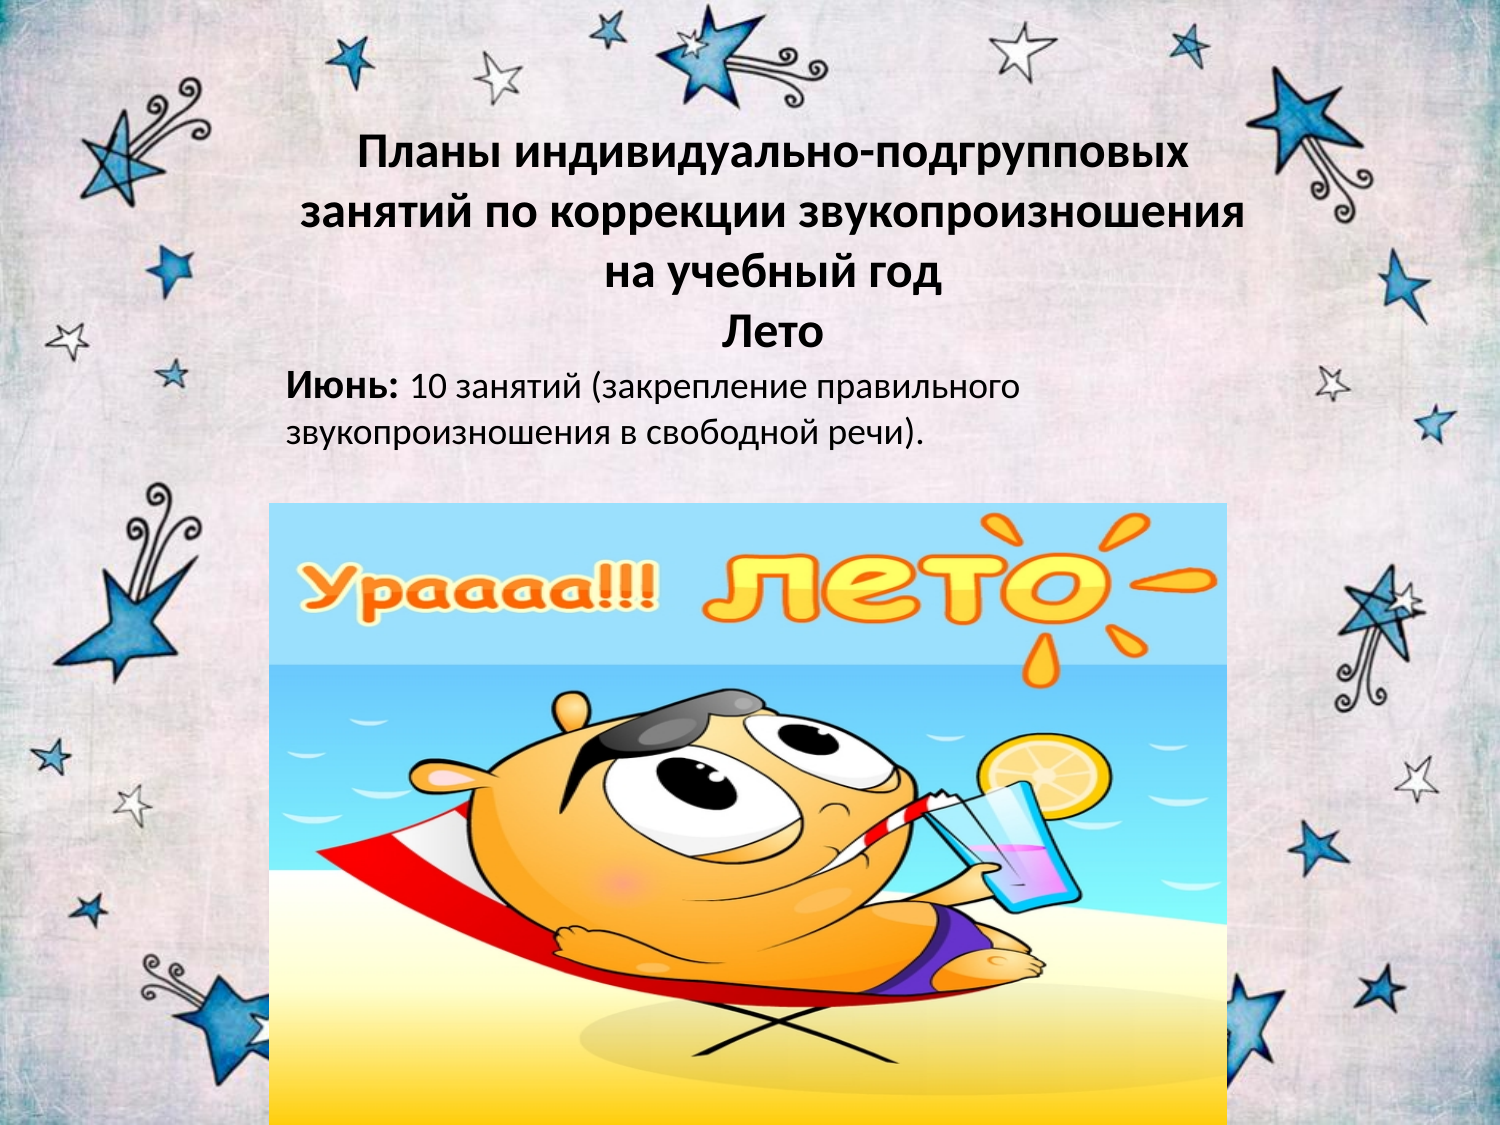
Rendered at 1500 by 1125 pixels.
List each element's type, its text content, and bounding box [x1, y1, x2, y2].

text_box Планы индивидуально-подгрупповых занятий по коррекции звукопроизношения на учебный год Лето Июнь: 10 занятий (закрепление правильного звукопроизношения в свободной речи). [271, 109, 1276, 460]
picture [0, 0, 1500, 1125]
